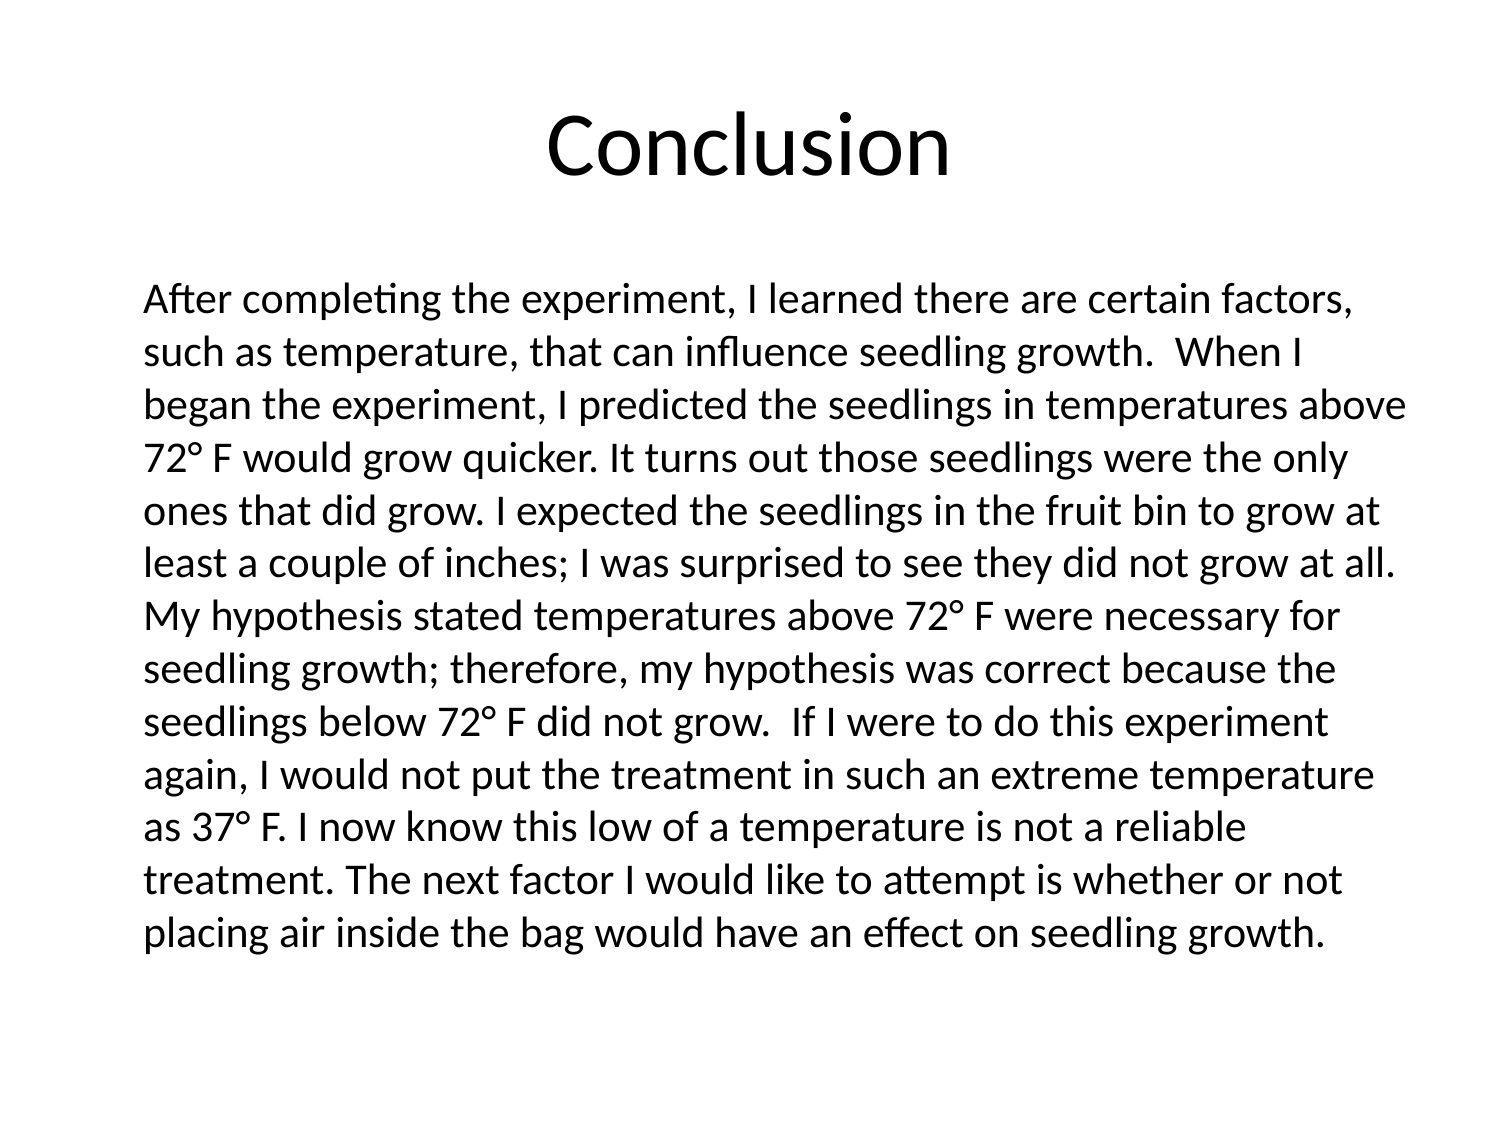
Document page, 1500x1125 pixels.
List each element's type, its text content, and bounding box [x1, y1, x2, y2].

list After completing the experiment, I learned there are certain factors, such as temperature, that can influence seedling growth. When I began the experiment, I predicted the seedlings in temperatures above 72° F would grow quicker. It turns out those seedlings were the only ones that did grow. I expected the seedlings in the fruit bin to grow at least a couple of inches; I was surprised to see they did not grow at all. My hypothesis stated temperatures above 72° F were necessary for seedling growth; therefore, my hypothesis was correct because the seedlings below 72° F did not grow. If I were to do this experiment again, I would not put the treatment in such an extreme temperature as 37° F. I now know this low of a temperature is not a reliable treatment. The next factor I would like to attempt is whether or not placing air inside the bag would have an effect on seedling growth. [75, 262, 1425, 1005]
title Conclusion [75, 45, 1425, 233]
